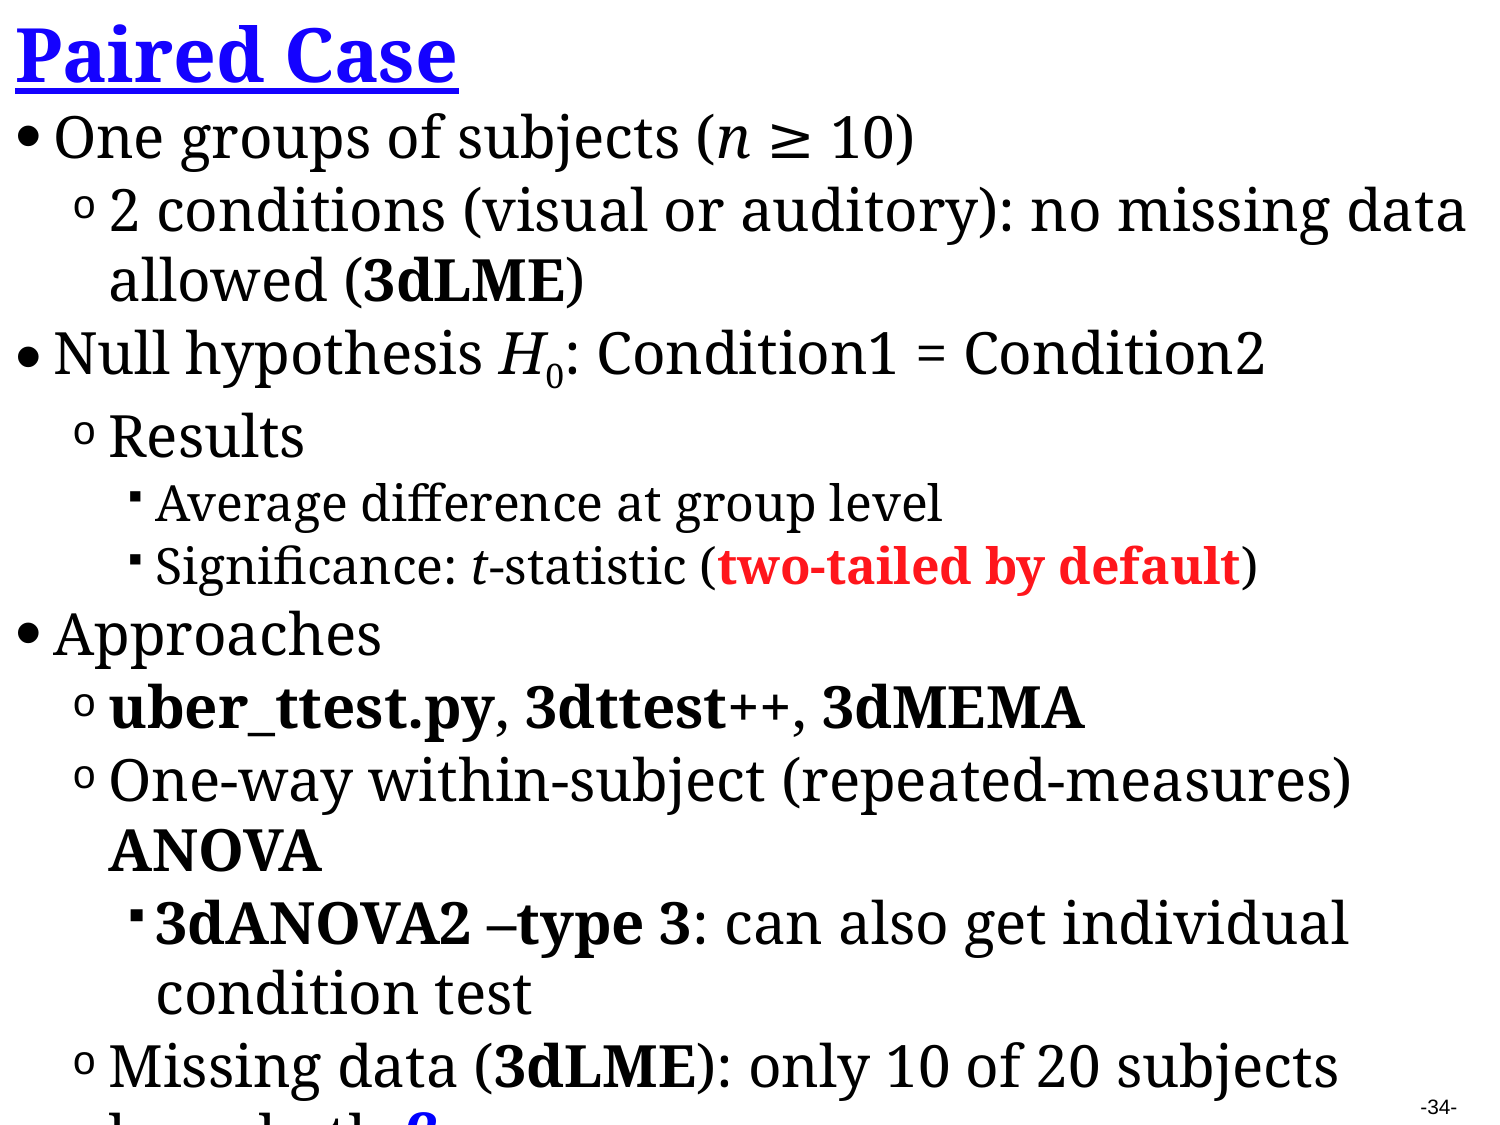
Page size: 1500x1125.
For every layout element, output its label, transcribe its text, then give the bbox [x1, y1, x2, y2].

list Paired Case One groups of subjects (n ≥ 10) 2 conditions (visual or auditory): no missing data allowed (3dLME) Null hypothesis H0: Condition1 = Condition2 Results Average difference at group level Significance: t-statistic (two-tailed by default) Approaches uber_ttest.py, 3dttest++, 3dMEMA One-way within-subject (repeated-measures) ANOVA 3dANOVA2 –type 3: can also get individual condition test Missing data (3dLME): only 10 of 20 subjects have both βs Essentially same as one-sample case using contrast as input [0, 0, 1500, 1113]
